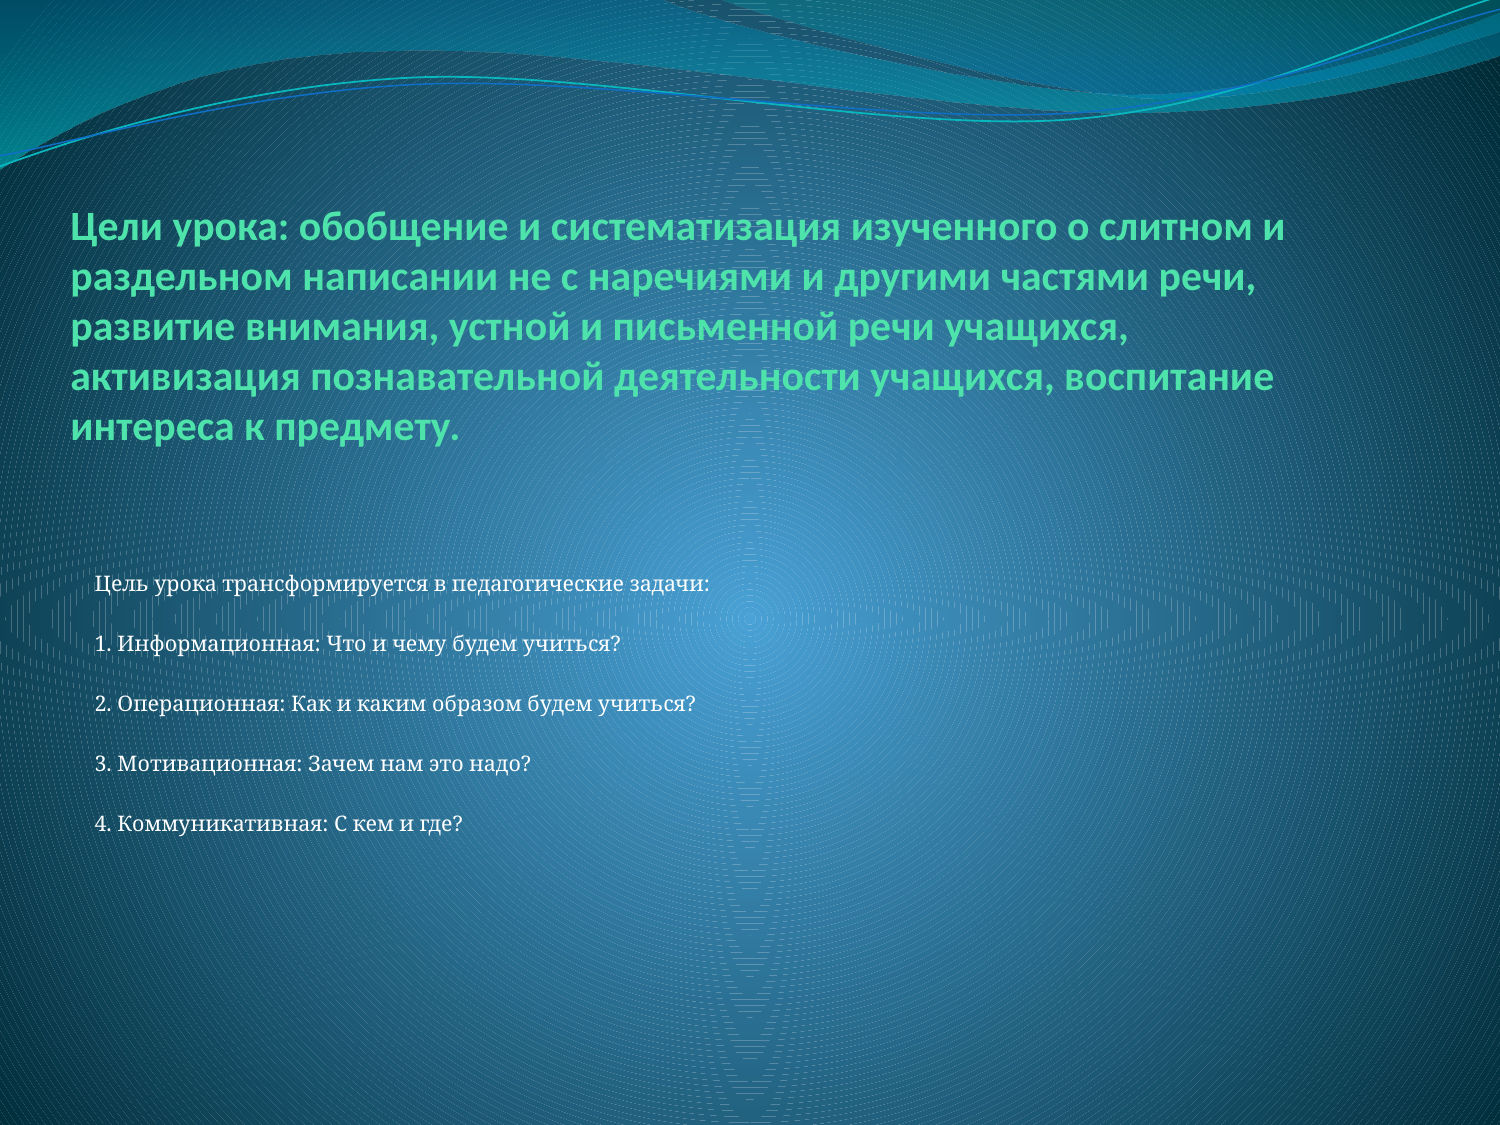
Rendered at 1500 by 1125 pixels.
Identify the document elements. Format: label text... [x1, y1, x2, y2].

title Цели урока: обобщение и систематизация изученного о слитном и раздельном написании не с наречиями и другими частями речи, развитие внимания, устной и письменной речи учащихся, активизация познавательной деятельности учащихся, воспитание интереса к предмету. [70, 140, 1346, 499]
list Цель урока трансформируется в педагогические задачи: 1. Информационная: Что и чему будем учиться? 2. Операционная: Как и каким образом будем учиться? 3. Мотивационная: Зачем нам это надо? 4. Коммуникативная: С кем и где? [86, 562, 1362, 844]
